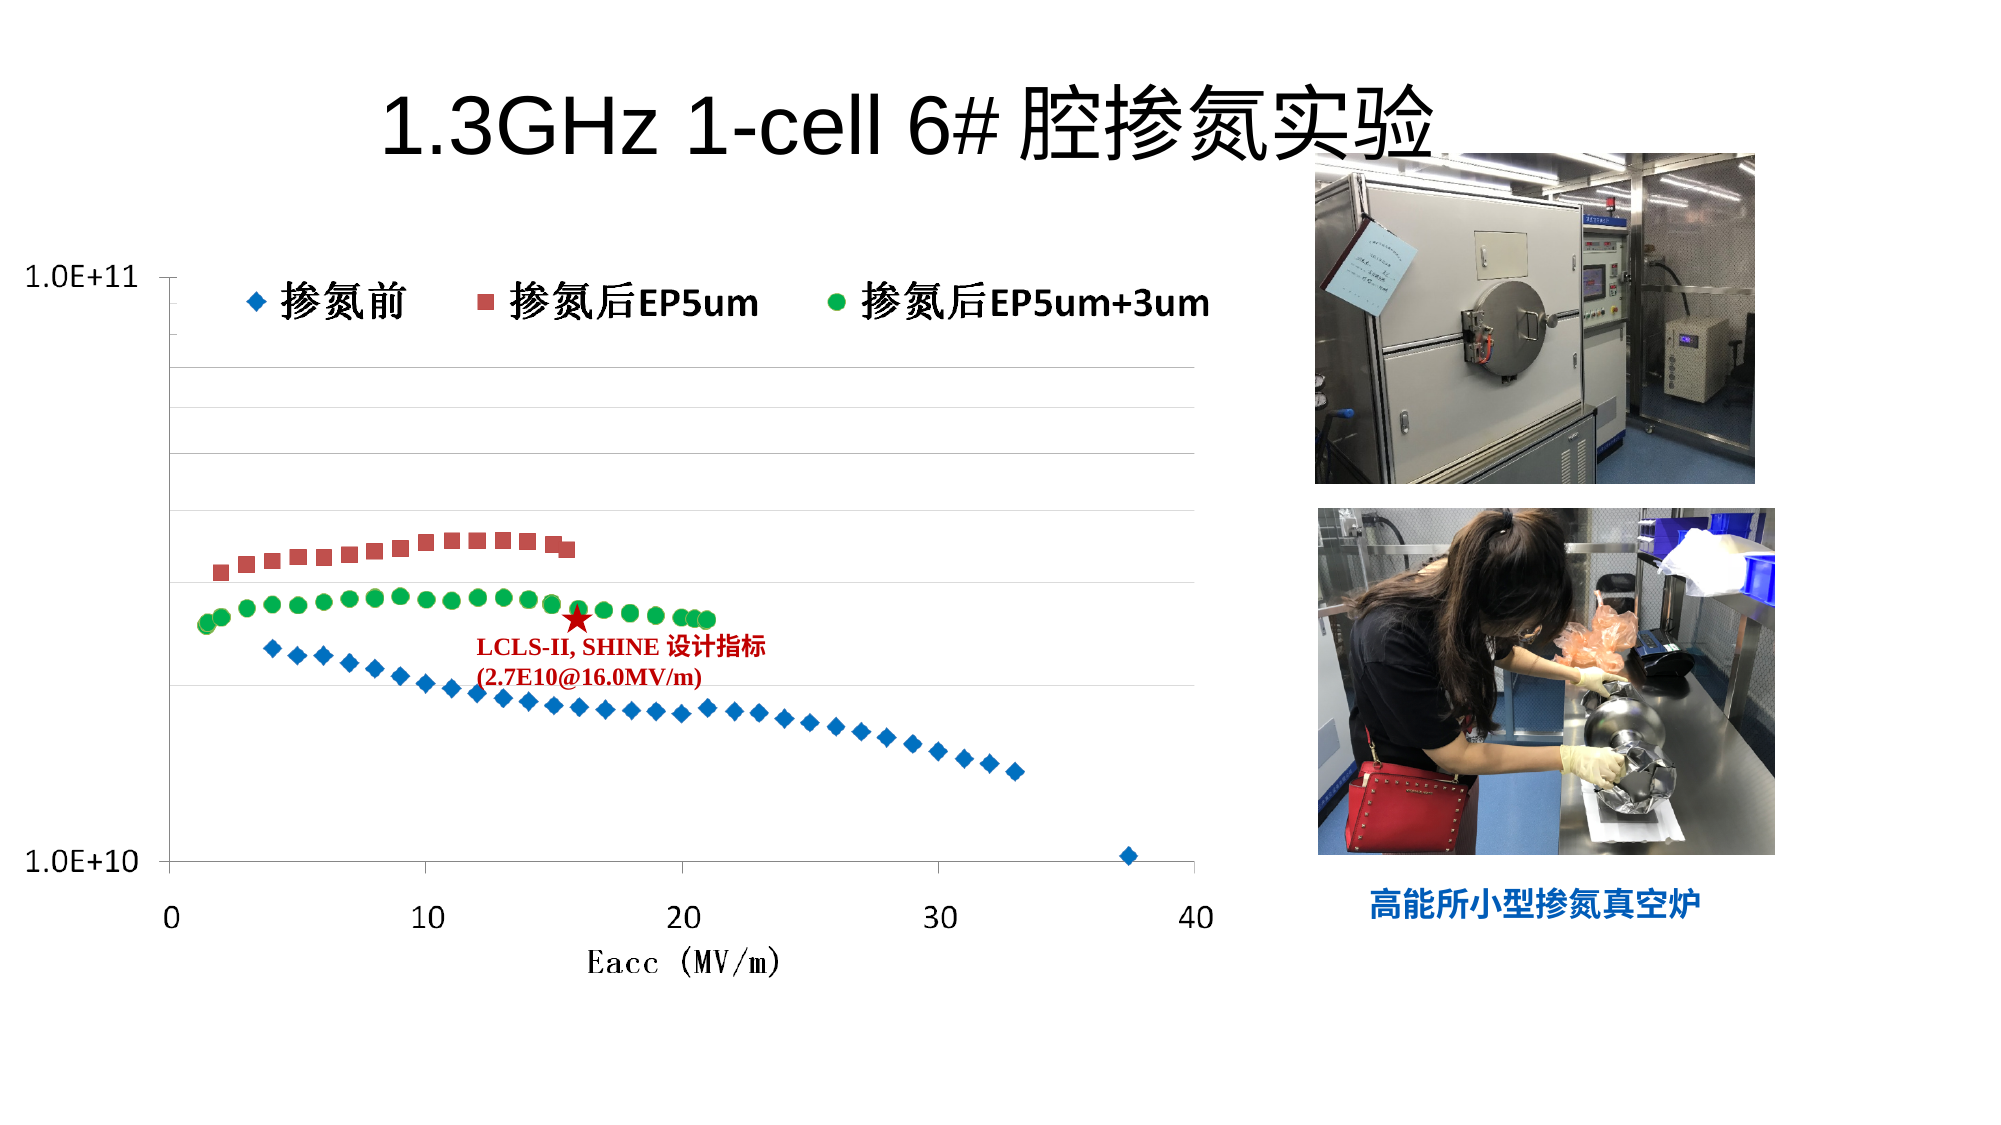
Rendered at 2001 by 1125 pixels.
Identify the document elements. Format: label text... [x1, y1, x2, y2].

picture [1315, 153, 1755, 484]
text_box 高能所小型掺氮真空炉 [1354, 876, 1737, 931]
text_box 1.3GHz 1-cell 6#腔掺氮实验 [24, 46, 1791, 210]
picture [21, 232, 1248, 986]
picture [1318, 508, 1775, 855]
